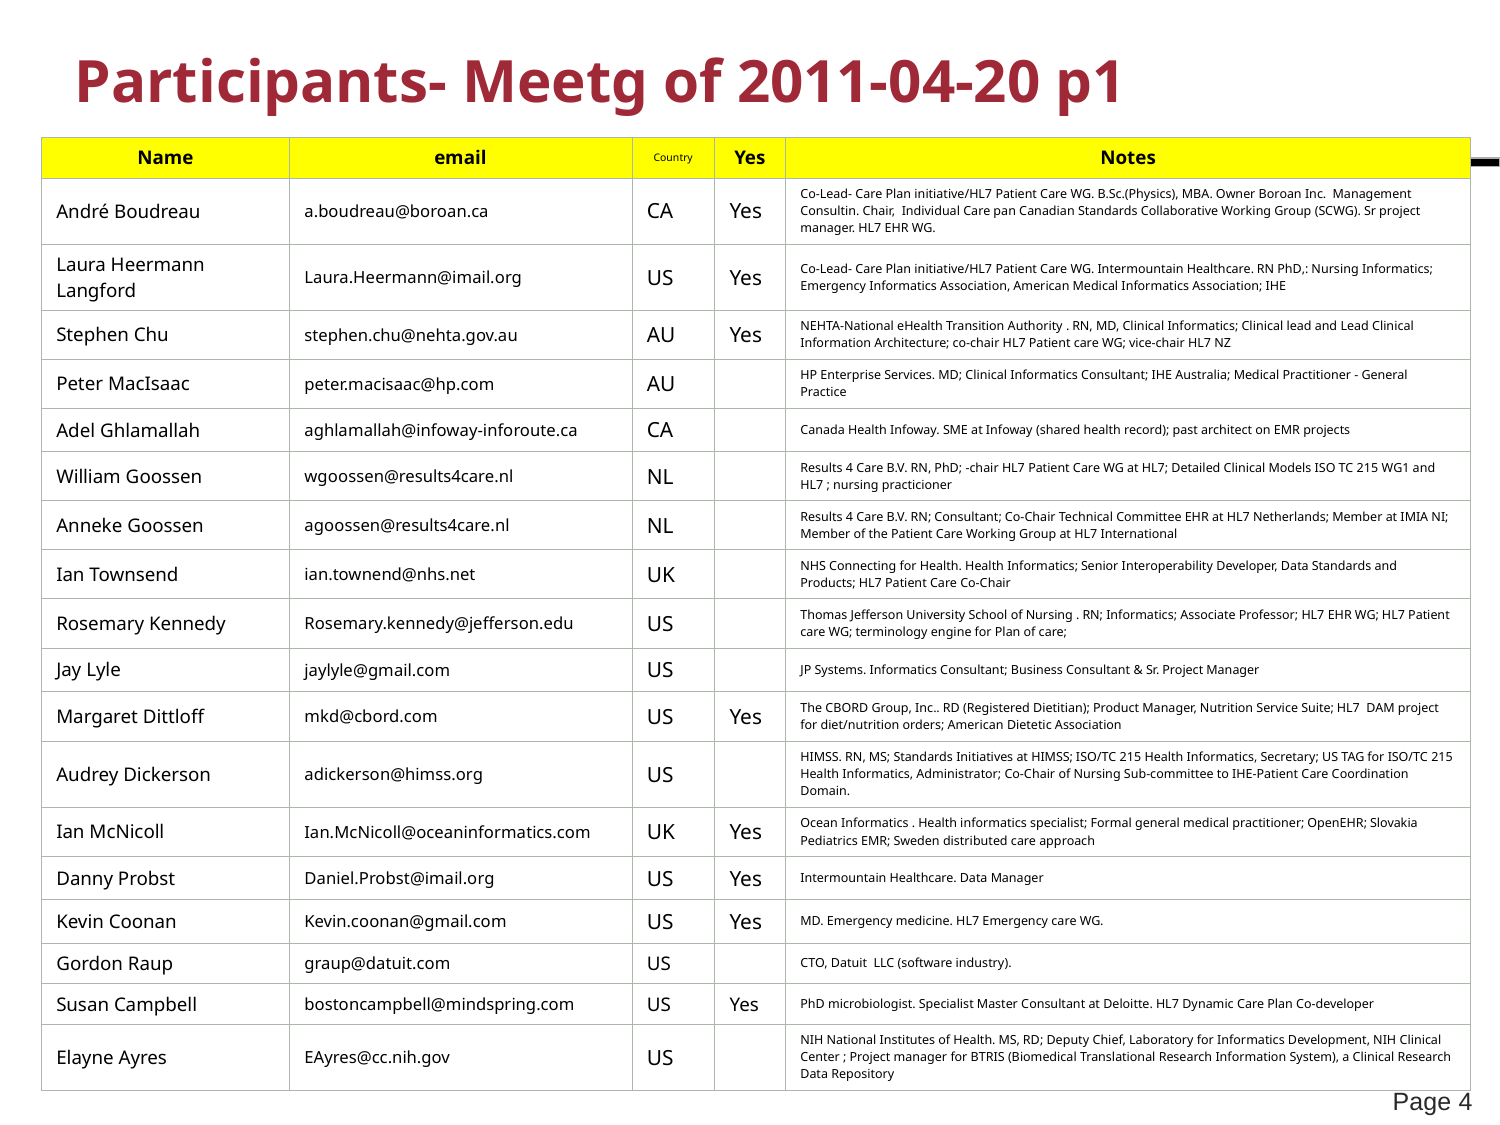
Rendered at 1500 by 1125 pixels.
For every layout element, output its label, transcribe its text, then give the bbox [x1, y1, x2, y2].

table_cell Laura.Heermann@imail.org [290, 245, 632, 310]
table_cell [715, 550, 785, 598]
table_cell Ian McNicoll [42, 808, 289, 856]
table_header email [290, 138, 632, 178]
table_cell US [633, 599, 714, 648]
table_cell Canada Health Infoway. SME at Infoway (shared health record); past architect on EMR projects [786, 409, 1470, 451]
table_cell Results 4 Care B.V. RN, PhD; -chair HL7 Patient Care WG at HL7; Detailed Clinical Models ISO TC 215 WG1 and HL7 ; nursing practicioner [786, 452, 1470, 500]
table_cell US [633, 944, 714, 983]
table_cell Gordon Raup [42, 944, 289, 983]
table_cell US [633, 1025, 714, 1090]
table_cell NIH National Institutes of Health. MS, RD; Deputy Chief, Laboratory for Informatics Development, NIH Clinical Center ; Project manager for BTRIS (Biomedical Translational Research Information System), a Clinical Research Data Repository [786, 1025, 1470, 1090]
table_cell Yes [715, 311, 785, 359]
table_cell Rosemary.kennedy@jefferson.edu [290, 599, 632, 648]
table_cell [715, 1025, 785, 1090]
table_cell US [633, 245, 714, 310]
table_cell aghlamallah@infoway-inforoute.ca [290, 409, 632, 451]
table_cell US [633, 649, 714, 691]
table_cell JP Systems. Informatics Consultant; Business Consultant & Sr. Project Manager [786, 649, 1470, 691]
table_cell HP Enterprise Services. MD; Clinical Informatics Consultant; IHE Australia; Medical Practitioner - General Practice [786, 360, 1470, 408]
table_cell AU [633, 311, 714, 359]
table_cell NL [633, 501, 714, 549]
table_cell [715, 649, 785, 691]
table_cell MD. Emergency medicine. HL7 Emergency care WG. [786, 900, 1470, 943]
table_cell Laura Heermann Langford [42, 245, 289, 310]
table_cell US [633, 692, 714, 741]
table_header Name [42, 138, 289, 178]
table_cell AU [633, 360, 714, 408]
table_cell US [633, 742, 714, 807]
table_cell Margaret Dittloff [42, 692, 289, 741]
table_cell Ian.McNicoll@oceaninformatics.com [290, 808, 632, 856]
table_cell [715, 742, 785, 807]
table_cell US [633, 857, 714, 899]
table_cell Co-Lead- Care Plan initiative/HL7 Patient Care WG. B.Sc.(Physics), MBA. Owner Boroan Inc. Management Consultin. Chair, Individual Care pan Canadian Standards Collaborative Working Group (SCWG). Sr project manager. HL7 EHR WG. [786, 179, 1470, 244]
table_cell mkd@cbord.com [290, 692, 632, 741]
table_cell ian.townend@nhs.net [290, 550, 632, 598]
table_cell NL [633, 452, 714, 500]
table_cell agoossen@results4care.nl [290, 501, 632, 549]
table_cell Audrey Dickerson [42, 742, 289, 807]
table_cell Intermountain Healthcare. Data Manager [786, 857, 1470, 899]
table_cell The CBORD Group, Inc.. RD (Registered Dietitian); Product Manager, Nutrition Service Suite; HL7 DAM project for diet/nutrition orders; American Dietetic Association [786, 692, 1470, 741]
table_cell US [633, 900, 714, 943]
title Participants- Meetg of 2011-04-20 p1 [74, 19, 1447, 137]
table_header Country [633, 138, 714, 178]
table_cell NEHTA-National eHealth Transition Authority . RN, MD, Clinical Informatics; Clinical lead and Lead Clinical Information Architecture; co-chair HL7 Patient care WG; vice-chair HL7 NZ [786, 311, 1470, 359]
table_cell Peter MacIsaac [42, 360, 289, 408]
table_cell CTO, Datuit LLC (software industry). [786, 944, 1470, 983]
table_cell jaylyle@gmail.com [290, 649, 632, 691]
table_cell peter.macisaac@hp.com [290, 360, 632, 408]
table_cell [715, 599, 785, 648]
table_cell André Boudreau [42, 179, 289, 244]
table_cell Kevin.coonan@gmail.com [290, 900, 632, 943]
table_cell [715, 944, 785, 983]
table_cell graup@datuit.com [290, 944, 632, 983]
table_cell UK [633, 550, 714, 598]
table_cell Elayne Ayres [42, 1025, 289, 1090]
table_cell Danny Probst [42, 857, 289, 899]
table_cell UK [633, 808, 714, 856]
table_cell Yes [715, 692, 785, 741]
table_cell Jay Lyle [42, 649, 289, 691]
table_cell Susan Campbell [42, 984, 289, 1024]
table_cell HIMSS. RN, MS; Standards Initiatives at HIMSS; ISO/TC 215 Health Informatics, Secretary; US TAG for ISO/TC 215 Health Informatics, Administrator; Co-Chair of Nursing Sub-committee to IHE-Patient Care Coordination Domain. [786, 742, 1470, 807]
table_cell Anneke Goossen [42, 501, 289, 549]
table_cell Yes [715, 984, 785, 1024]
table_cell Ian Townsend [42, 550, 289, 598]
table_cell [715, 360, 785, 408]
table_cell PhD microbiologist. Specialist Master Consultant at Deloitte. HL7 Dynamic Care Plan Co-developer [786, 984, 1470, 1024]
table_cell Thomas Jefferson University School of Nursing . RN; Informatics; Associate Professor; HL7 EHR WG; HL7 Patient care WG; terminology engine for Plan of care; [786, 599, 1470, 648]
table_cell Yes [715, 245, 785, 310]
table_cell US [633, 984, 714, 1024]
table_header Notes [786, 138, 1470, 178]
table_cell Yes [715, 179, 785, 244]
table_cell wgoossen@results4care.nl [290, 452, 632, 500]
table_cell Co-Lead- Care Plan initiative/HL7 Patient Care WG. Intermountain Healthcare. RN PhD,: Nursing Informatics; Emergency Informatics Association, American Medical Informatics Association; IHE [786, 245, 1470, 310]
table_cell [715, 452, 785, 500]
table_cell Stephen Chu [42, 311, 289, 359]
table_cell Adel Ghlamallah [42, 409, 289, 451]
table_cell a.boudreau@boroan.ca [290, 179, 632, 244]
table_cell Results 4 Care B.V. RN; Consultant; Co-Chair Technical Committee EHR at HL7 Netherlands; Member at IMIA NI; Member of the Patient Care Working Group at HL7 International [786, 501, 1470, 549]
table_cell William Goossen [42, 452, 289, 500]
table_cell Ocean Informatics . Health informatics specialist; Formal general medical practitioner; OpenEHR; Slovakia Pediatrics EMR; Sweden distributed care approach [786, 808, 1470, 856]
table_cell adickerson@himss.org [290, 742, 632, 807]
table_cell Yes [715, 808, 785, 856]
table_cell [715, 501, 785, 549]
table_cell CA [633, 179, 714, 244]
table_cell EAyres@cc.nih.gov [290, 1025, 632, 1090]
table_header Yes [715, 138, 785, 178]
table_cell Daniel.Probst@imail.org [290, 857, 632, 899]
table_cell Yes [715, 857, 785, 899]
table_cell Kevin Coonan [42, 900, 289, 943]
table_cell stephen.chu@nehta.gov.au [290, 311, 632, 359]
table_cell [715, 409, 785, 451]
table_cell bostoncampbell@mindspring.com [290, 984, 632, 1024]
table_cell NHS Connecting for Health. Health Informatics; Senior Interoperability Developer, Data Standards and Products; HL7 Patient Care Co-Chair [786, 550, 1470, 598]
table_cell CA [633, 409, 714, 451]
table_cell Yes [715, 900, 785, 943]
table_cell Rosemary Kennedy [42, 599, 289, 648]
